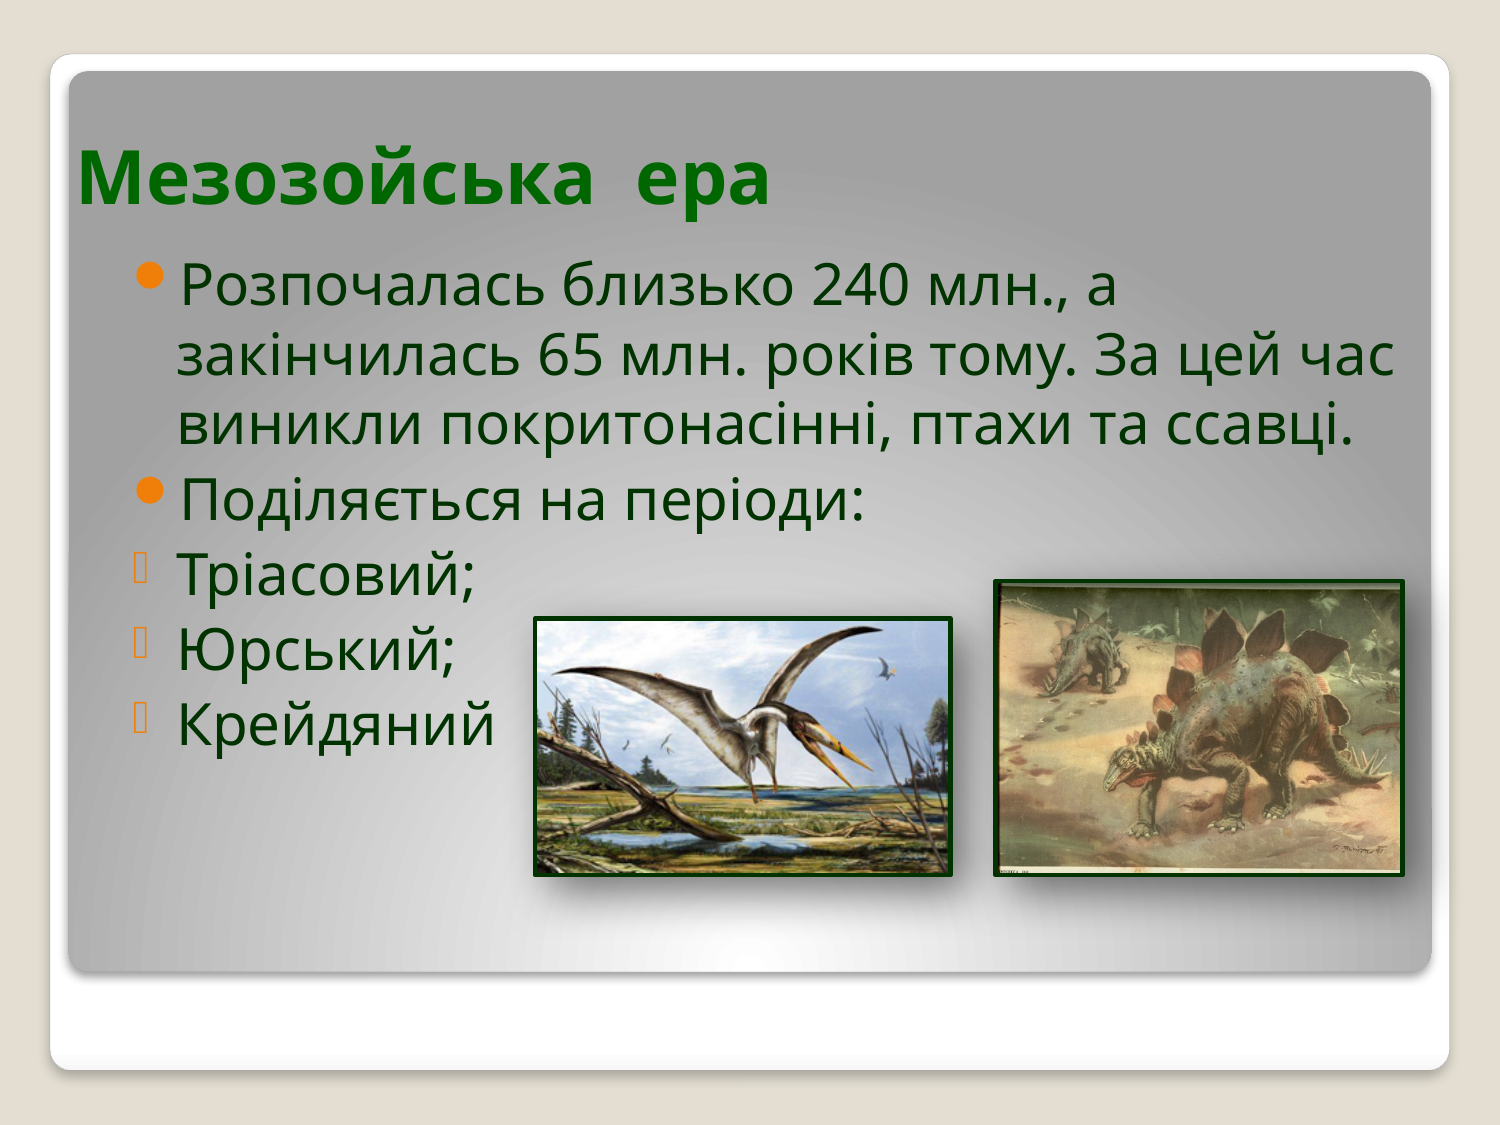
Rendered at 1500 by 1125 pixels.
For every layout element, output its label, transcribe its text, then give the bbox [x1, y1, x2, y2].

list Розпочалась близько 240 млн., а закінчилась 65 млн. років тому. За цей час виникли покритонасінні, птахи та ссавці. Поділяється на періоди: Тріасовий; Юрський; Крейдяний [102, 231, 1446, 919]
picture [537, 620, 949, 873]
picture [997, 582, 1401, 873]
title Мезозойська ера [41, 54, 1384, 228]
